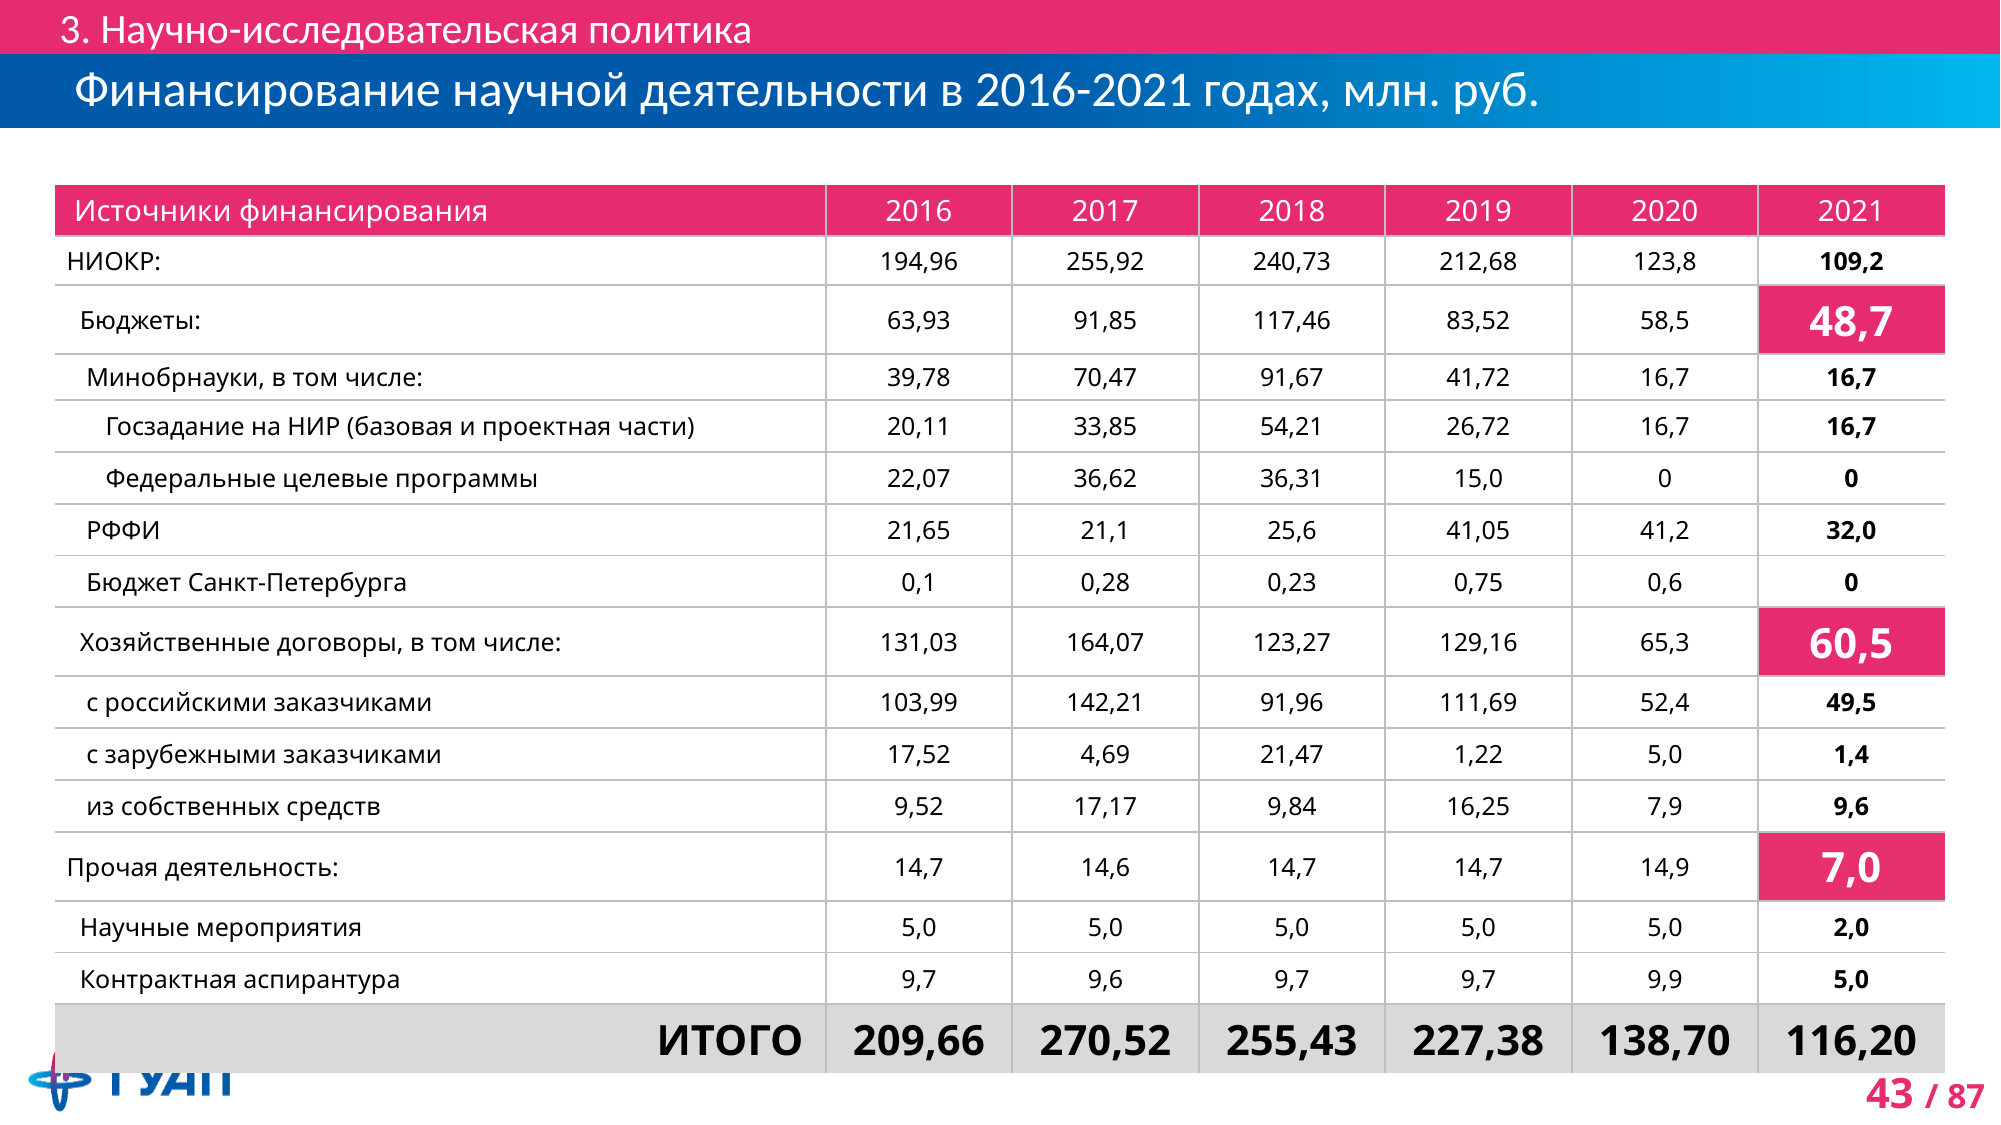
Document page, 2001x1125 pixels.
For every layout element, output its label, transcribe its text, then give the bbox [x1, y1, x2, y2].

table_cell 70,47 [1013, 355, 1198, 399]
table_cell Прочая деятельность: [55, 833, 825, 900]
table_cell 255,92 [1013, 237, 1198, 284]
table_cell 21,47 [1200, 729, 1384, 779]
table_cell Хозяйственные договоры, в том числе: [55, 608, 825, 675]
table_cell 123,27 [1200, 608, 1384, 675]
table_header 2016 [827, 185, 1011, 235]
table_cell 123,8 [1573, 237, 1757, 284]
table_cell 103,99 [827, 677, 1011, 727]
table_cell 9,7 [827, 953, 1011, 1003]
table_cell 164,07 [1013, 608, 1198, 675]
table_header 2017 [1013, 185, 1198, 235]
table_cell 7,9 [1573, 781, 1757, 831]
table_cell 5,0 [1759, 953, 1945, 1003]
table_cell 63,93 [827, 286, 1011, 353]
table_cell 14,7 [1200, 833, 1384, 900]
table_cell 4,69 [1013, 729, 1198, 779]
table_cell Научные мероприятия [55, 902, 825, 952]
table_cell Минобрнауки, в том числе: [55, 355, 825, 399]
table_cell 227,38 [1386, 1005, 1571, 1073]
table_cell 14,7 [1386, 833, 1571, 900]
table_cell 194,96 [827, 237, 1011, 284]
table_cell 41,72 [1386, 355, 1571, 399]
table_cell 0,28 [1013, 556, 1198, 606]
table_header 2021 [1759, 185, 1945, 235]
table_cell 20,11 [827, 401, 1011, 451]
table_header Источники финансирования [55, 185, 825, 235]
table_cell 14,9 [1573, 833, 1757, 900]
table_cell 0,6 [1573, 556, 1757, 606]
table_cell 65,3 [1573, 608, 1757, 675]
table_cell 9,6 [1759, 781, 1945, 831]
table_cell 1,22 [1386, 729, 1571, 779]
table_cell 0,23 [1200, 556, 1384, 606]
picture [0, 1035, 258, 1125]
table_cell 36,62 [1013, 453, 1198, 503]
table_cell Бюджет Санкт-Петербурга [55, 556, 825, 606]
table_cell Госзадание на НИР (базовая и проектная части) [55, 401, 825, 451]
table_cell 9,84 [1200, 781, 1384, 831]
table_cell 15,0 [1386, 453, 1571, 503]
table_cell 25,6 [1200, 505, 1384, 555]
table_cell 41,2 [1573, 505, 1757, 555]
table_cell 5,0 [1200, 902, 1384, 952]
table_cell 21,1 [1013, 505, 1198, 555]
table_cell 39,78 [827, 355, 1011, 399]
table_cell 52,4 [1573, 677, 1757, 727]
table_cell РФФИ [55, 505, 825, 555]
table_cell 58,5 [1573, 286, 1757, 353]
table_cell 33,85 [1013, 401, 1198, 451]
table_cell 26,72 [1386, 401, 1571, 451]
table_header 2020 [1573, 185, 1757, 235]
table_cell ИТОГО [55, 1005, 825, 1073]
table_cell 116,20 [1759, 1005, 1945, 1073]
table_cell 32,0 [1759, 505, 1945, 555]
table_cell 16,7 [1573, 355, 1757, 399]
table_cell НИОКР: [55, 237, 825, 284]
table_cell 0,1 [827, 556, 1011, 606]
table_cell 36,31 [1200, 453, 1384, 503]
table_cell 7,0 [1759, 833, 1945, 900]
table_cell 1,4 [1759, 729, 1945, 779]
table_cell 17,17 [1013, 781, 1198, 831]
table_cell 270,52 [1013, 1005, 1198, 1073]
table_cell 91,96 [1200, 677, 1384, 727]
table_cell 41,05 [1386, 505, 1571, 555]
table_cell 0,75 [1386, 556, 1571, 606]
table_header 2018 [1200, 185, 1384, 235]
table_cell с зарубежными заказчиками [55, 729, 825, 779]
table_cell 129,16 [1386, 608, 1571, 675]
table_cell 209,66 [827, 1005, 1011, 1073]
table_cell Контрактная аспирантура [55, 953, 825, 1003]
table_cell 5,0 [1386, 902, 1571, 952]
table_cell 16,7 [1573, 401, 1757, 451]
table_cell 9,7 [1200, 953, 1384, 1003]
table_cell Бюджеты: [55, 286, 825, 353]
table_cell 240,73 [1200, 237, 1384, 284]
table_cell 131,03 [827, 608, 1011, 675]
table_cell 9,7 [1386, 953, 1571, 1003]
table_cell 0 [1573, 453, 1757, 503]
table_cell 54,21 [1200, 401, 1384, 451]
table_cell 0 [1759, 556, 1945, 606]
table_cell 111,69 [1386, 677, 1571, 727]
table_cell 109,2 [1759, 237, 1945, 284]
table_cell с российскими заказчиками [55, 677, 825, 727]
table_cell 49,5 [1759, 677, 1945, 727]
table_cell 255,43 [1200, 1005, 1384, 1073]
table_cell 22,07 [827, 453, 1011, 503]
table_cell 2,0 [1759, 902, 1945, 952]
table_cell 5,0 [1573, 902, 1757, 952]
table_cell 9,52 [827, 781, 1011, 831]
table_cell из собственных средств [55, 781, 825, 831]
table_header 2019 [1386, 185, 1571, 235]
table_cell 17,52 [827, 729, 1011, 779]
table_cell 5,0 [1013, 902, 1198, 952]
table_cell 91,67 [1200, 355, 1384, 399]
title Финансирование научной деятельности в 2016-2021 годах, млн. руб. [0, 54, 2000, 128]
table_cell 9,6 [1013, 953, 1198, 1003]
table_cell 138,70 [1573, 1005, 1757, 1073]
table_cell 117,46 [1200, 286, 1384, 353]
table_cell 91,85 [1013, 286, 1198, 353]
table_cell 60,5 [1759, 608, 1945, 675]
table_cell 14,7 [827, 833, 1011, 900]
table_cell 5,0 [1573, 729, 1757, 779]
table_cell 142,21 [1013, 677, 1198, 727]
table_cell 5,0 [827, 902, 1011, 952]
table_cell 14,6 [1013, 833, 1198, 900]
table_cell 83,52 [1386, 286, 1571, 353]
table_cell 16,25 [1386, 781, 1571, 831]
subtitle 3. Научно-исследовательская политика [0, 0, 2000, 54]
table_cell Федеральные целевые программы [55, 453, 825, 503]
table_cell 16,7 [1759, 355, 1945, 399]
table_cell 9,9 [1573, 953, 1757, 1003]
table_cell 212,68 [1386, 237, 1571, 284]
table_cell 48,7 [1759, 286, 1945, 353]
table_cell 0 [1759, 453, 1945, 503]
table_cell 21,65 [827, 505, 1011, 555]
table_cell 16,7 [1759, 401, 1945, 451]
